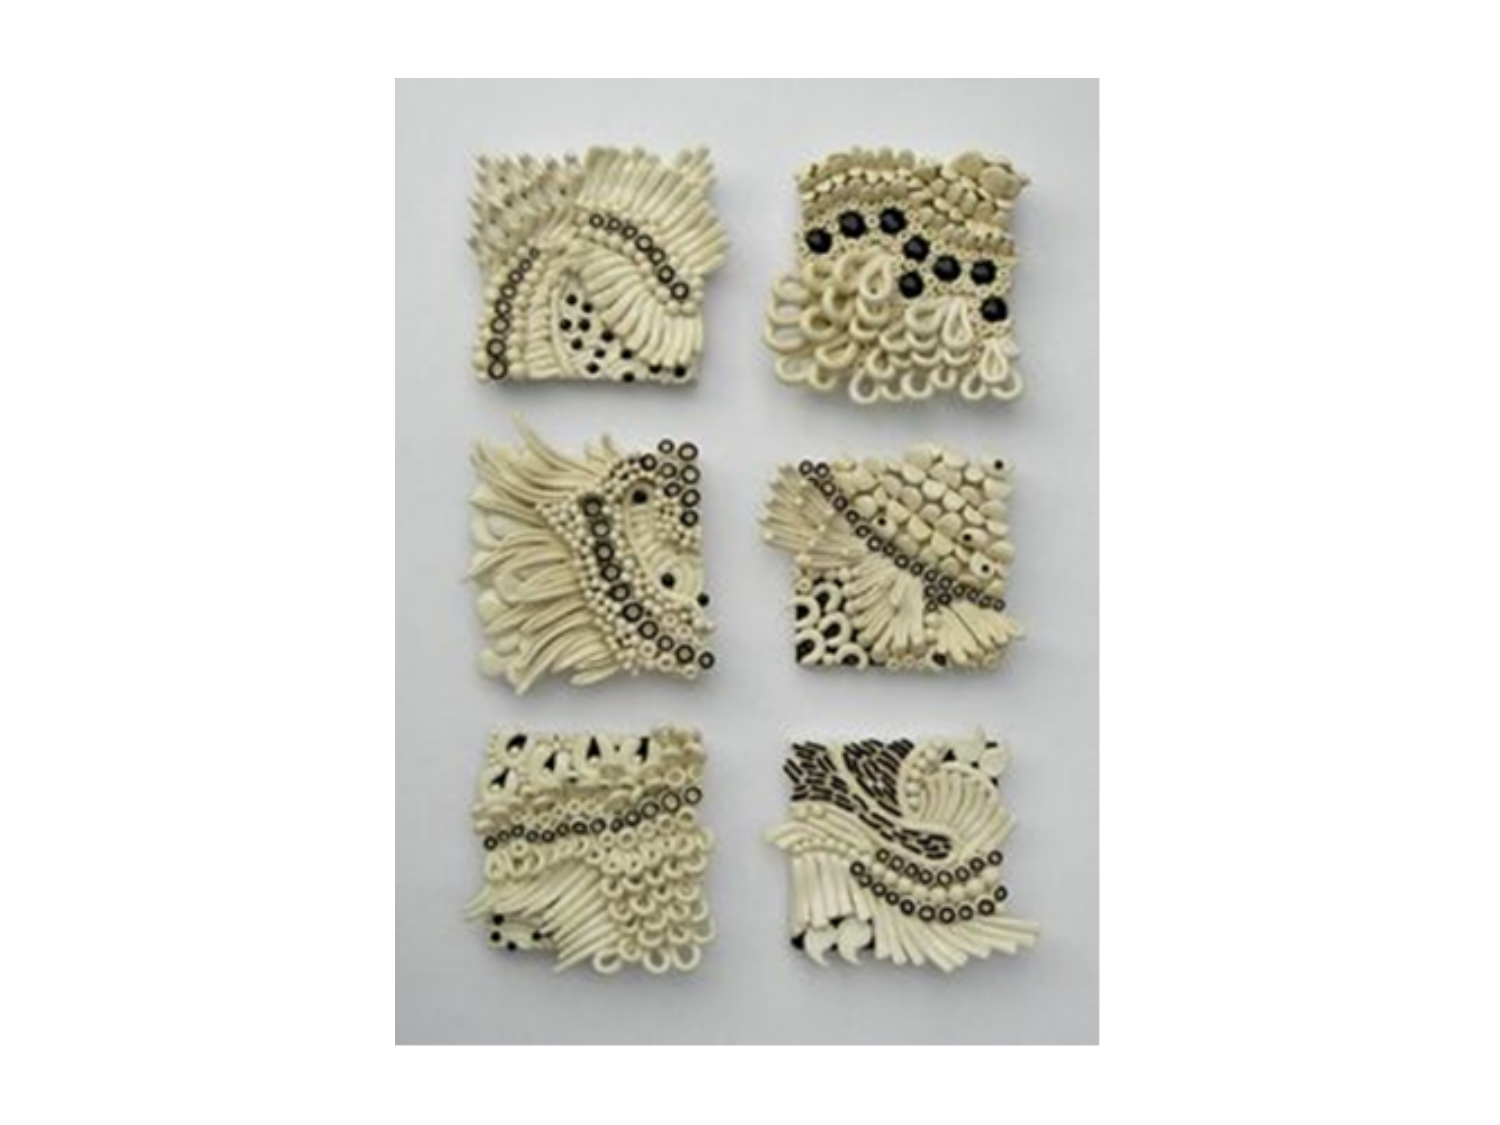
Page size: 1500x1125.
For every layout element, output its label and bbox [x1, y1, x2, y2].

picture [395, 77, 1104, 1048]
